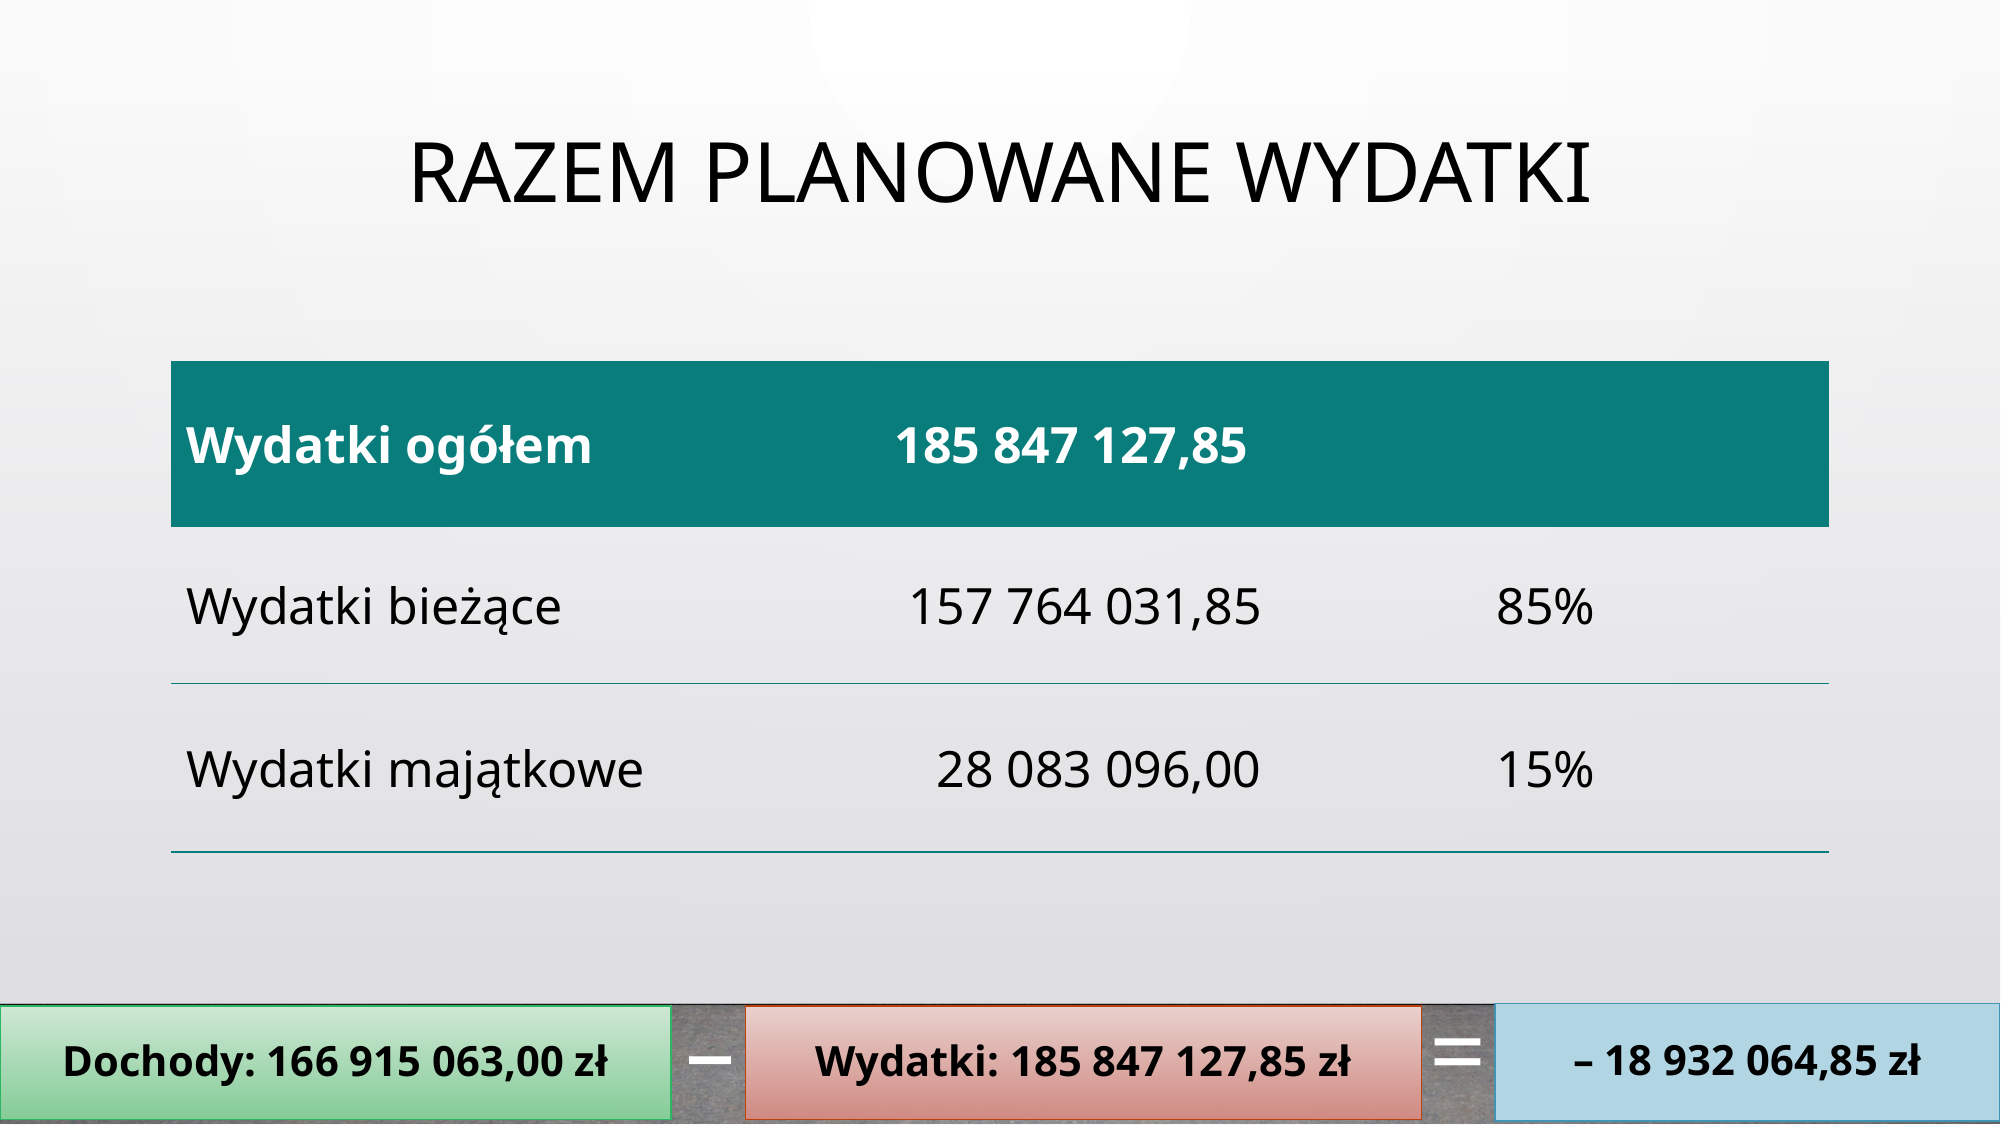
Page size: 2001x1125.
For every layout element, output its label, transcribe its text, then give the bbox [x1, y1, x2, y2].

table_header 185 847 127,85 [736, 363, 1276, 525]
table_header Wydatki ogółem [171, 363, 736, 525]
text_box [0, 980, 2000, 1122]
table_cell 85% [1276, 527, 1829, 683]
table_header [1276, 363, 1829, 525]
table_cell 15% [1276, 684, 1829, 851]
table_cell Wydatki bieżące [171, 527, 736, 683]
title RAZEM PLANOWANE WYDATKI [0, 122, 2000, 237]
table_cell 157 764 031,85 [736, 527, 1276, 683]
table_cell Wydatki majątkowe [171, 684, 736, 851]
table_cell 28 083 096,00 [736, 684, 1276, 851]
